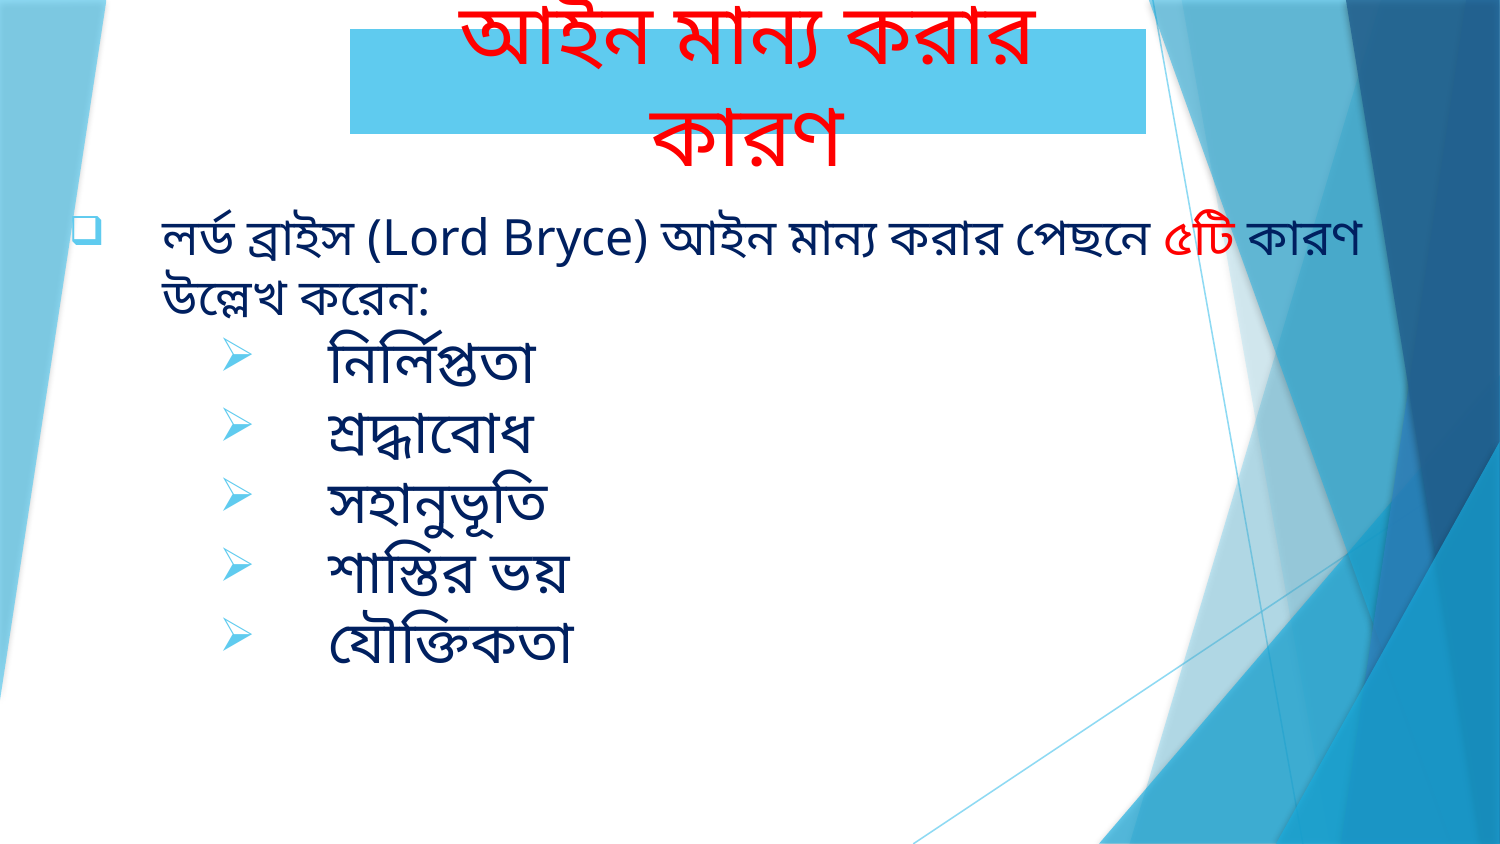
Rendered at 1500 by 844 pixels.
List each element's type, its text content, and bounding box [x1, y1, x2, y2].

title আইন মান্য করার কারণ [345, 25, 1150, 139]
subtitle লর্ড ব্রাইস (Lord Bryce) আইন মান্য করার পেছনে ৫টি কারণ উল্লেখ করেন: নির্লিপ্ততা শ্রদ্ধাবোধ সহানুভূতি শাস্তির ভয় যৌক্তিকতা [54, 190, 1468, 805]
